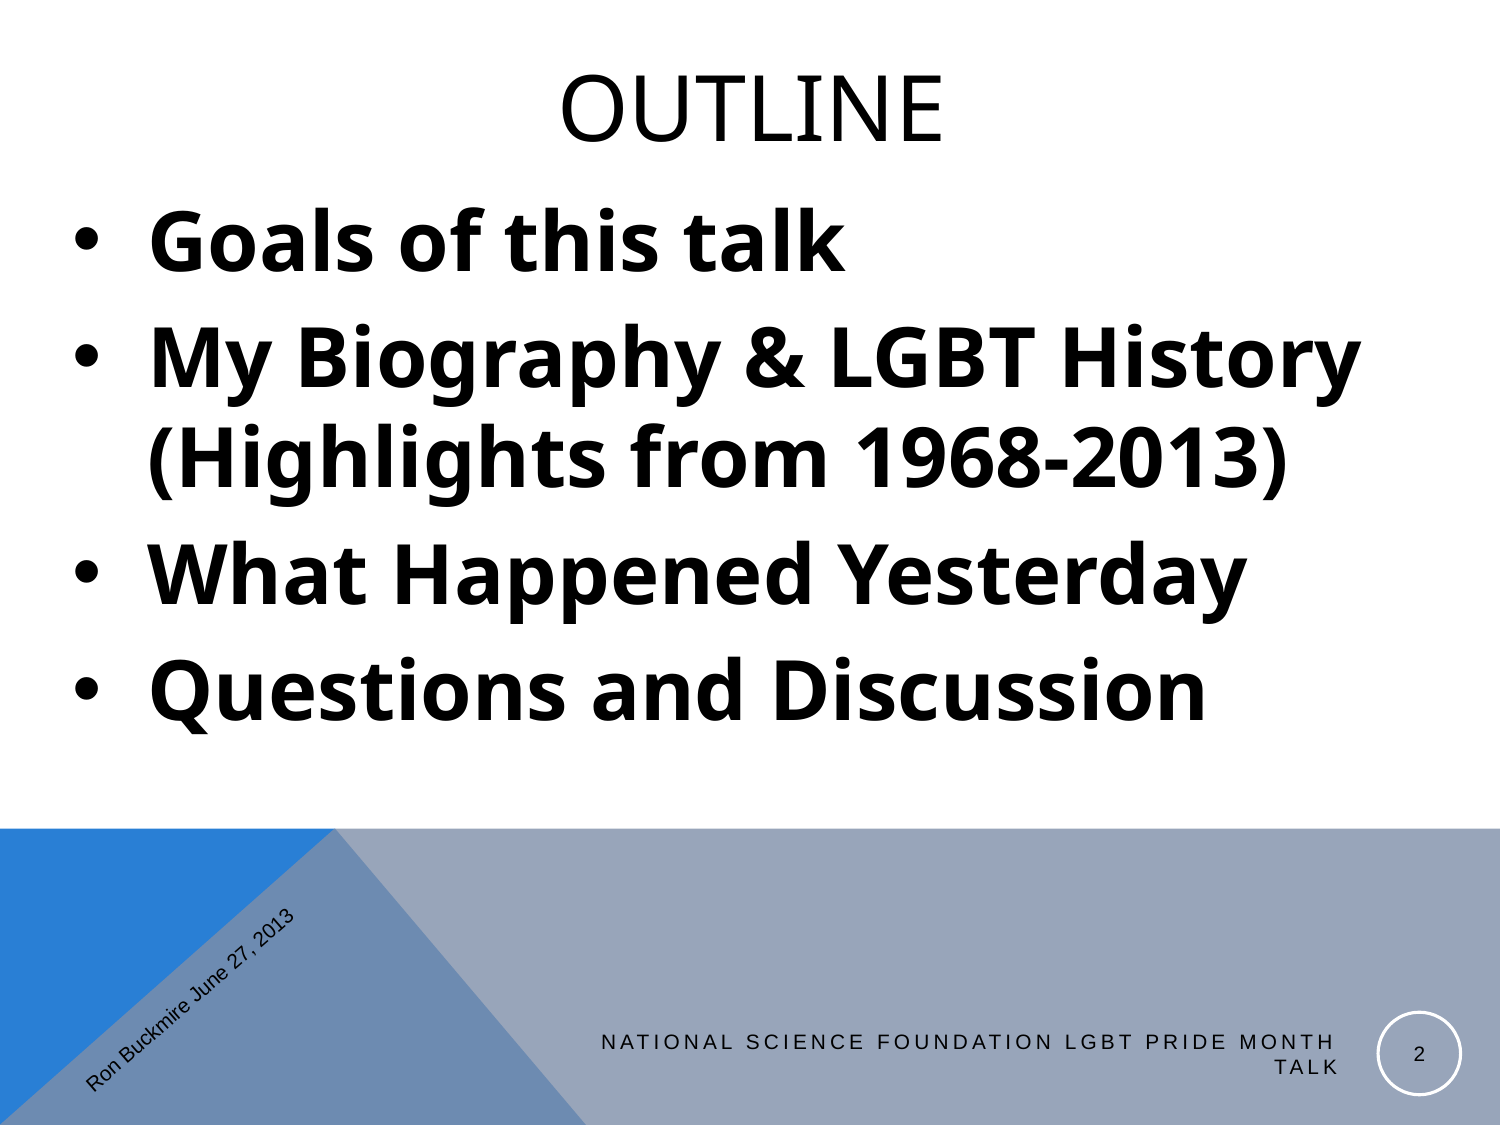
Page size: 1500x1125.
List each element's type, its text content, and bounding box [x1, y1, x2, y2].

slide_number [66, 849, 358, 1110]
list Goals of this talk My Biography & LGBT History (Highlights from 1968-2013) What Happened Yesterday Questions and Discussion [57, 180, 1484, 768]
slide_number 2 [1376, 1010, 1463, 1097]
title Outline [134, 59, 1369, 150]
footer National Science Foundation LGBT Pride Month Talk [577, 1030, 1353, 1076]
